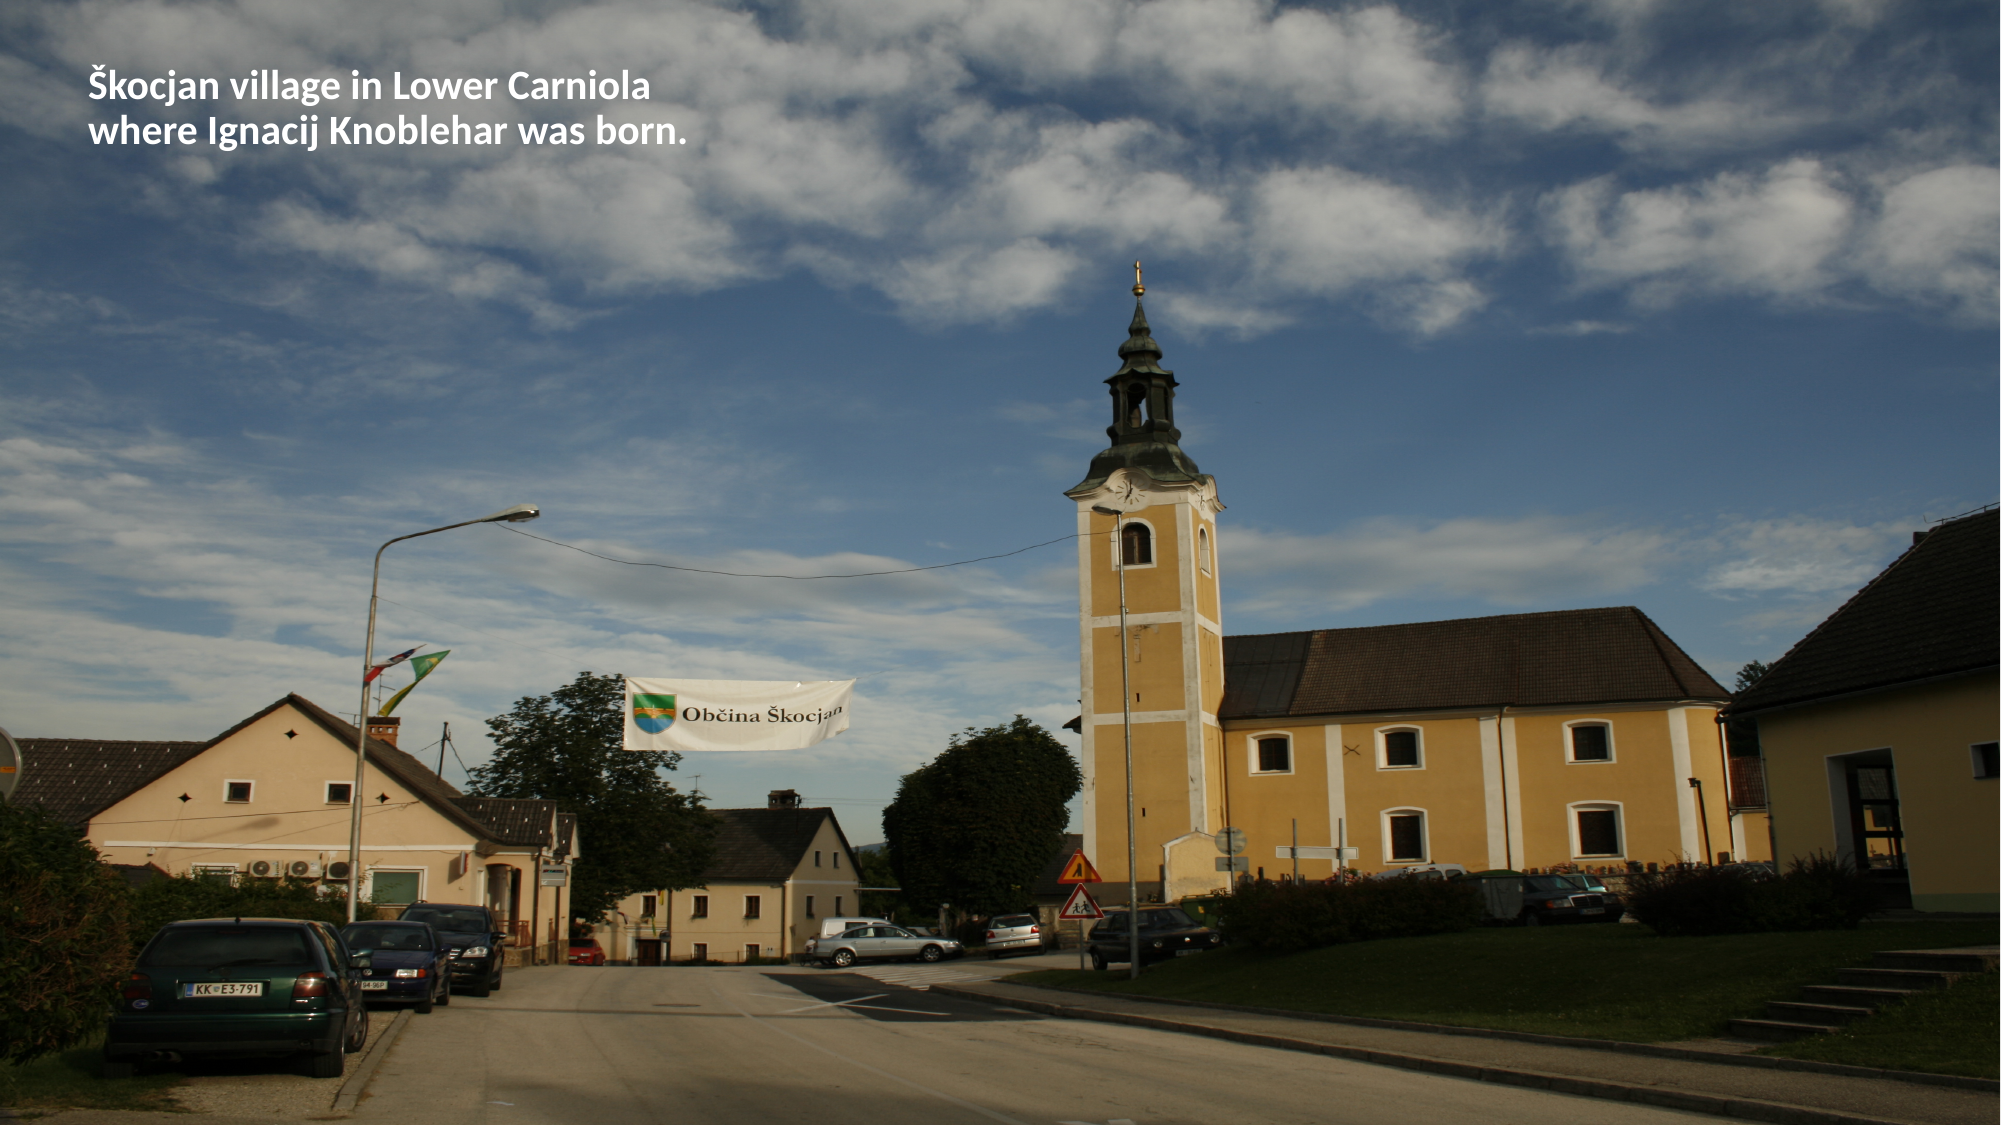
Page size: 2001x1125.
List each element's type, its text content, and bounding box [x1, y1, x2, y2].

picture [0, 0, 2001, 1125]
title Škocjan village in Lower Carniola where Ignacij Knoblehar was born. [73, 0, 781, 218]
